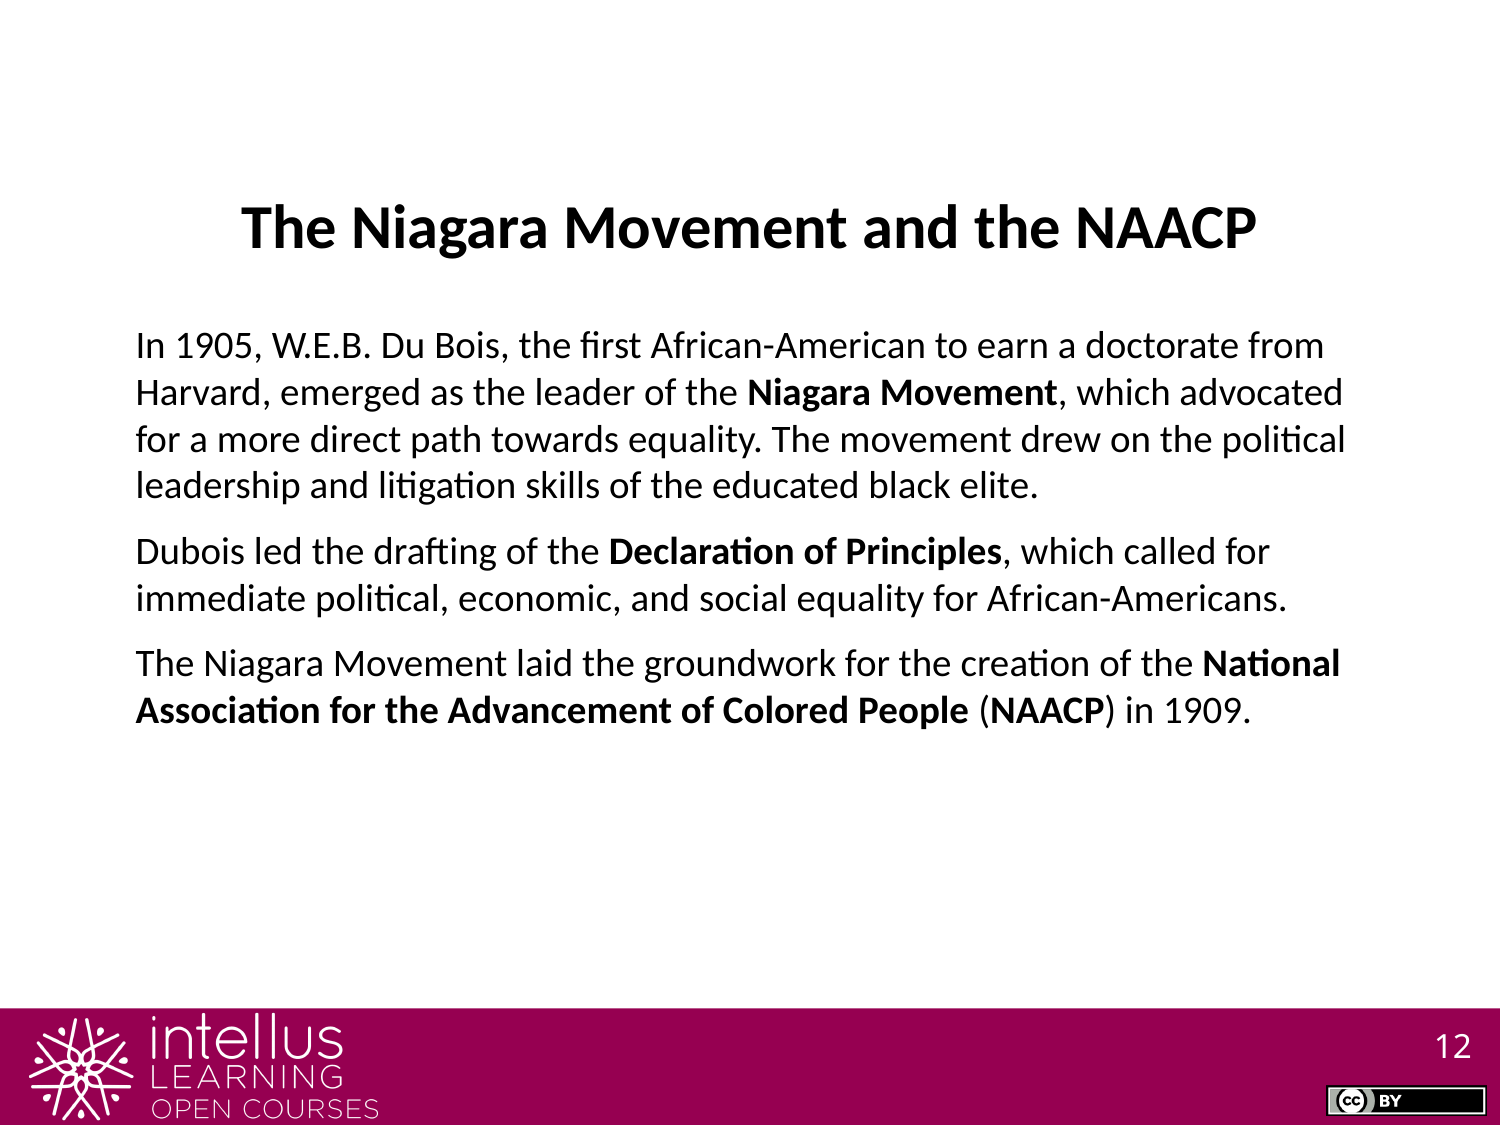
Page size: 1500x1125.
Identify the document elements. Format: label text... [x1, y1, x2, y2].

picture [1326, 1085, 1487, 1116]
slide_number 12 [1136, 1018, 1487, 1079]
text_box The Niagara Movement and the NAACP [74, 153, 1425, 295]
picture [28, 1008, 379, 1125]
text_box In 1905, W.E.B. Du Bois, the first African-American to earn a doctorate from Harvard, emerged as the leader of the Niagara Movement, which advocated for a more direct path towards equality. The movement drew on the political leadership and litigation skills of the educated black elite. Dubois led the drafting of the Declaration of Principles, which called for immediate political, economic, and social equality for African-Americans. The Niagara Movement laid the groundwork for the creation of the National Association for the Advancement of Colored People (NAACP) in 1909. [120, 311, 1409, 877]
